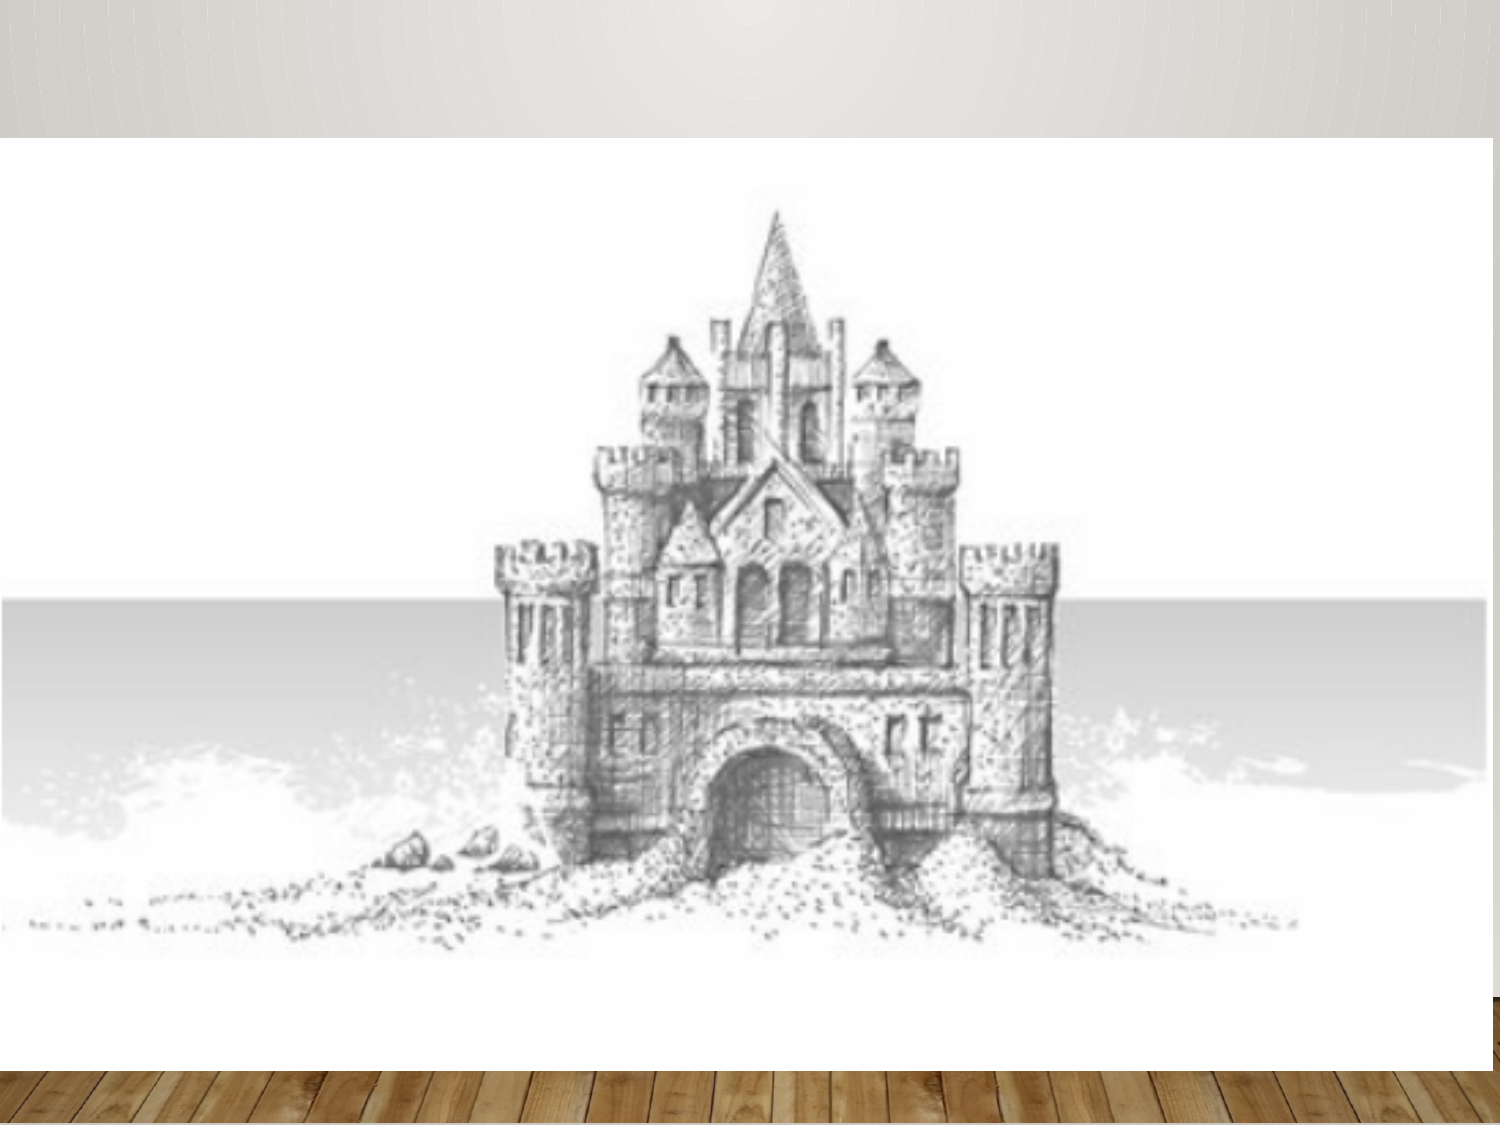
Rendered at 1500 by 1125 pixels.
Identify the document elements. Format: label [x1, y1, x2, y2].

picture [0, 138, 1500, 1123]
